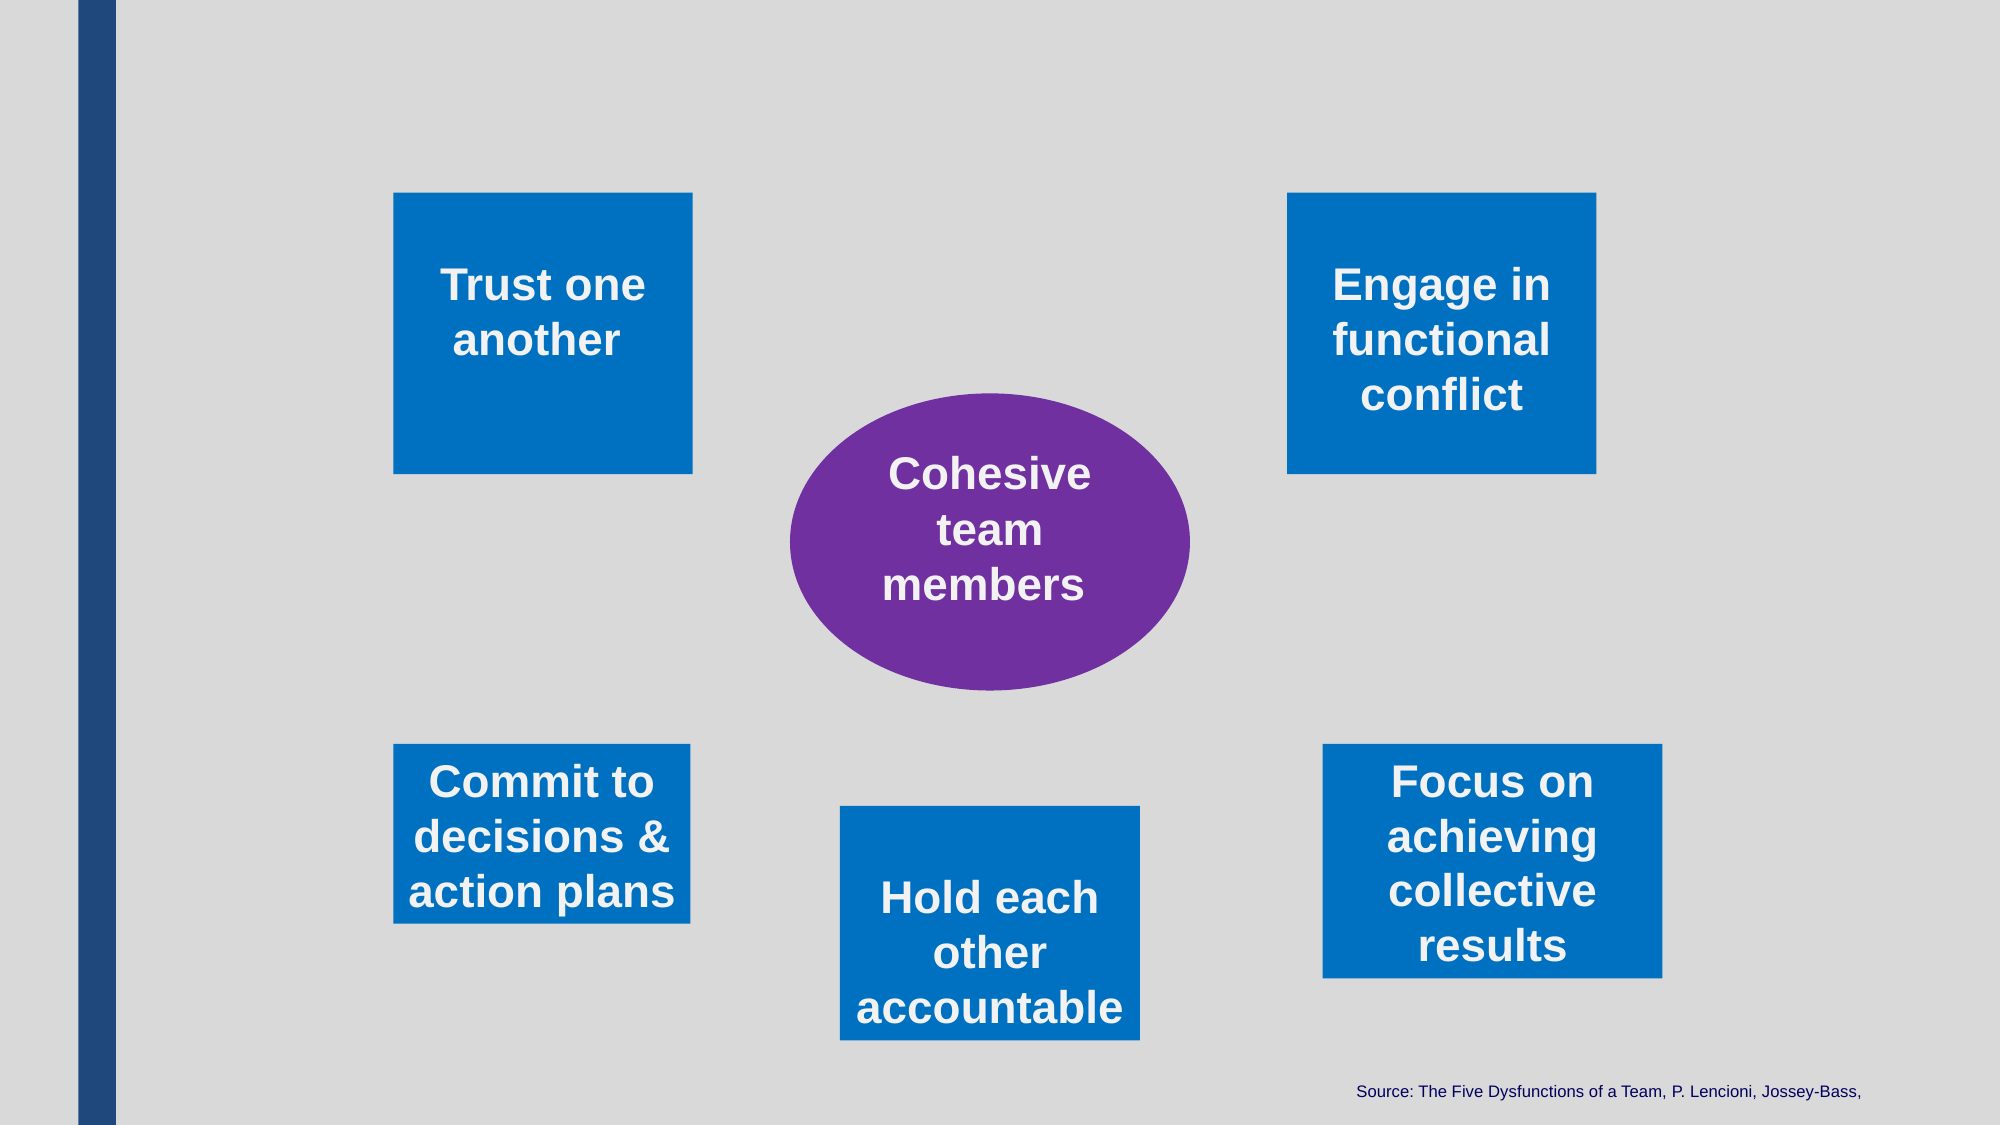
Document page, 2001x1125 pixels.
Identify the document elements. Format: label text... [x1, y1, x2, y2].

text_box Commit to decisions & action plans [393, 743, 691, 924]
text_box Cohesive team members [789, 393, 1190, 691]
text_box Trust one another [393, 192, 693, 475]
text_box Hold each other accountable [839, 805, 1140, 1041]
text_box Focus on achieving collective results [1322, 743, 1663, 979]
text_box Source: The Five Dysfunctions of a Team, P. Lencioni, Jossey-Bass, [1341, 1073, 1922, 1109]
text_box Engage in functional conflict [1287, 192, 1597, 475]
